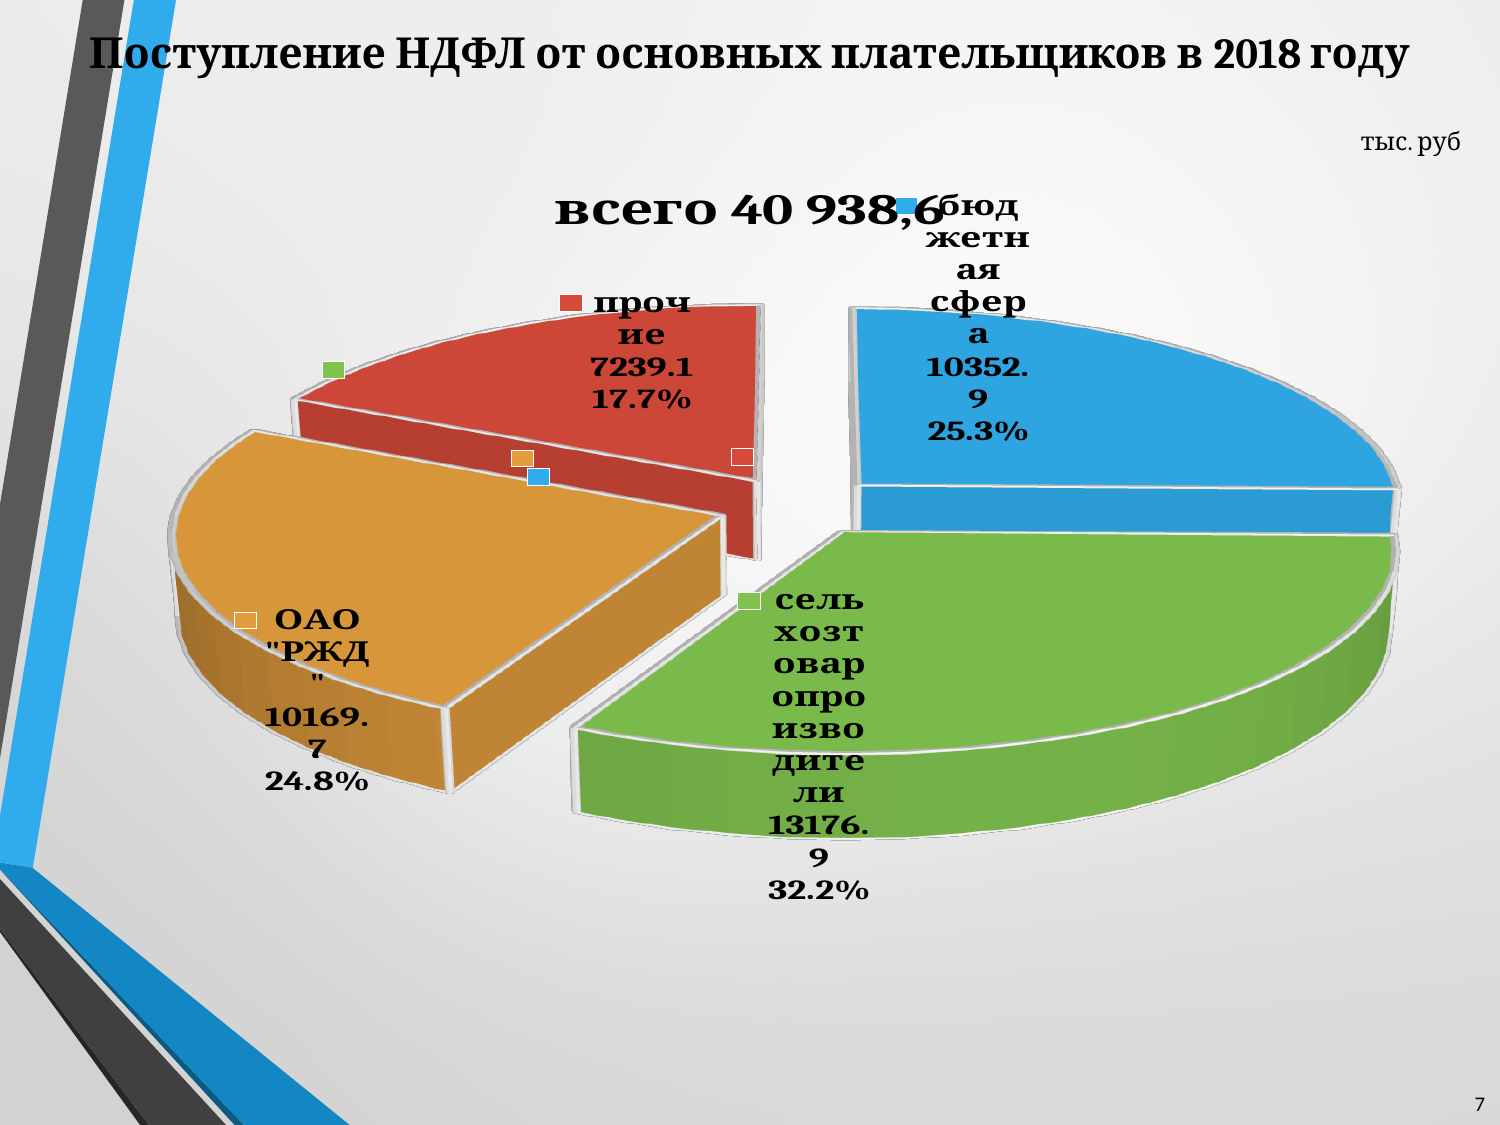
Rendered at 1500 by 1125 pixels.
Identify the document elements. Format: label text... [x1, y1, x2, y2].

title Поступление НДФЛ от основных плательщиков в 2018 году [0, 3, 1500, 99]
chart [0, 99, 1500, 1125]
